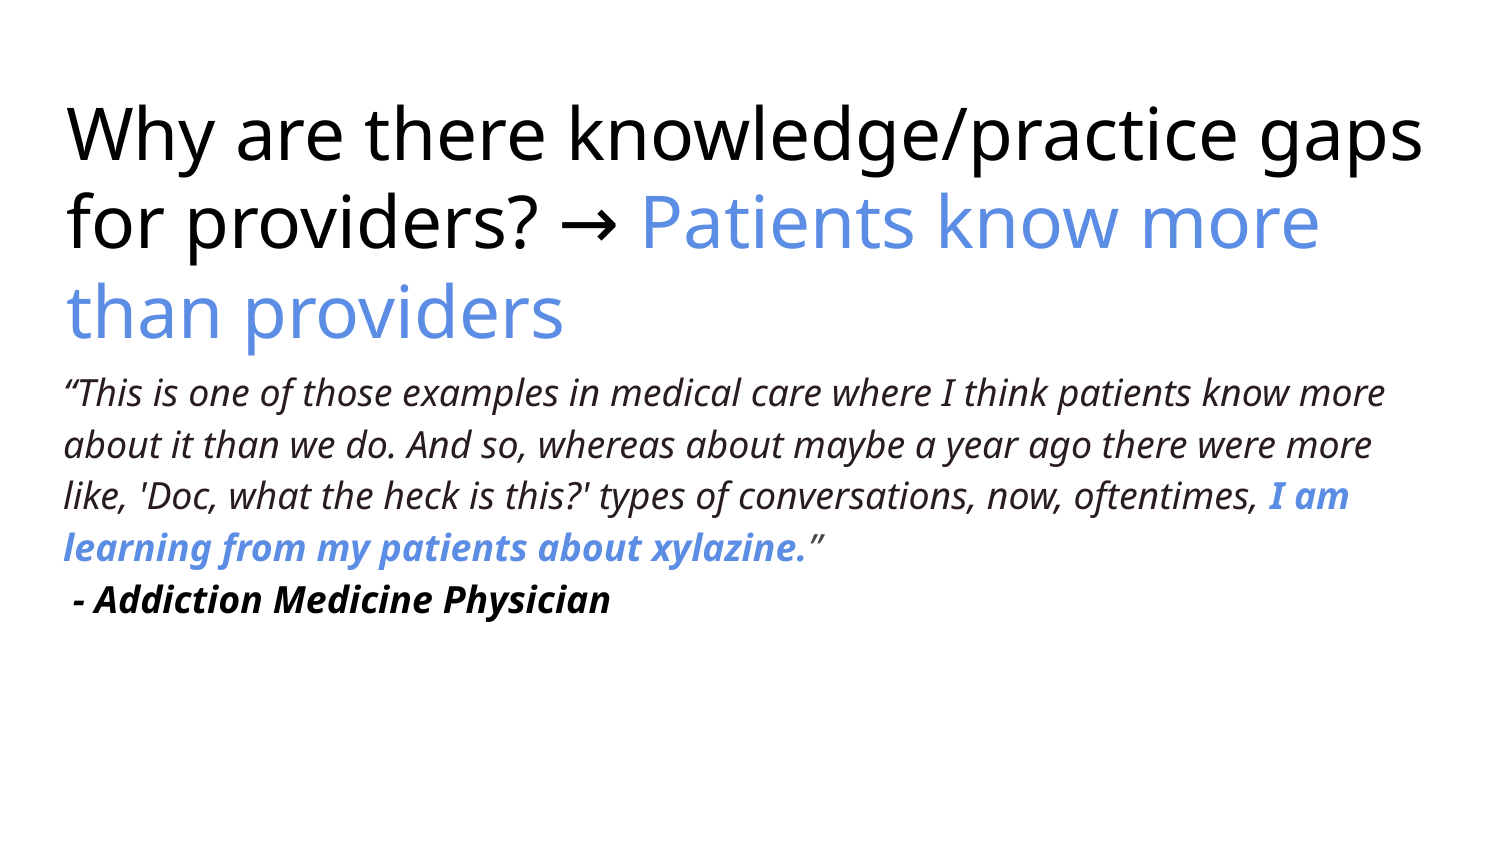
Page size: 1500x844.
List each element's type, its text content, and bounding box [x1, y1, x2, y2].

text_box “This is one of those examples in medical care where I think patients know more about it than we do. And so, whereas about maybe a year ago there were more like, 'Doc, what the heck is this?' types of conversations, now, oftentimes, I am learning from my patients about xylazine.” - Addiction Medicine Physician [63, 362, 1437, 621]
title Why are there knowledge/practice gaps for providers? → Patients know more than providers [51, 72, 1449, 266]
